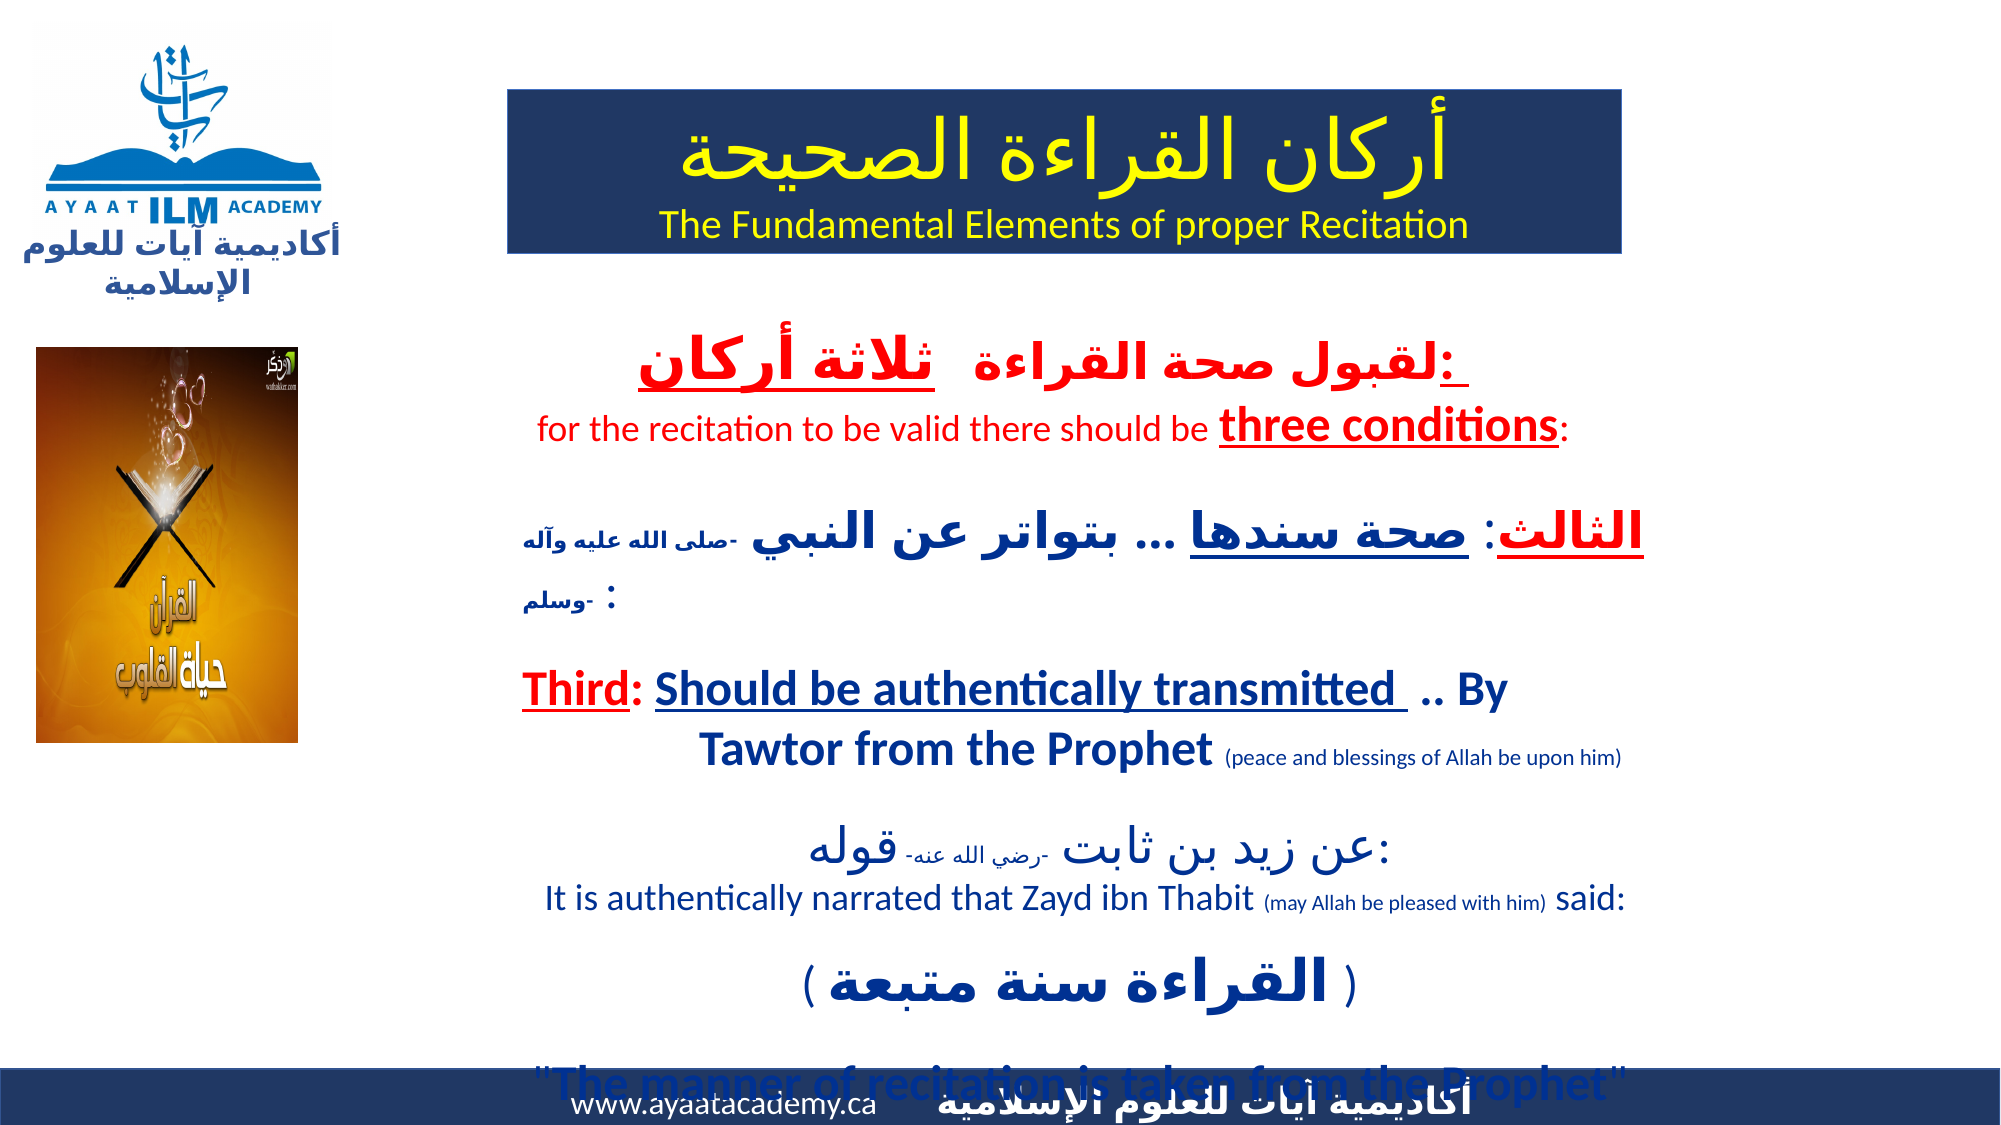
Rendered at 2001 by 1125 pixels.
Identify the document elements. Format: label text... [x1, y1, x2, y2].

text_box أركان القراءة الصحيحة The Fundamental Elements of proper Recitation [507, 89, 1622, 254]
picture [36, 347, 298, 743]
text_box لقبول صحة القراءة ثلاثة أركان: for the recitation to be valid there should be three conditions: [475, 314, 1632, 459]
picture [32, 21, 332, 241]
text_box الثالث: صحة سندها ... بتواتر عن النبي -صلى الله عليه وآله وسلم- : Third: Should be authentically transmitted .. By Tawtor from the Prophet (peace and blessings of Allah be upon him) عن زيد بن ثابت -رضي الله عنه- قوله: It is authentically narrated that Zayd ibn Thabit (may Allah be pleased with him) said: ( القراءة سنة متبعة ) "The manner of recitation is taken from the Prophet" (أخرجه سعيد بن منصور في سننه) [507, 490, 1664, 1125]
